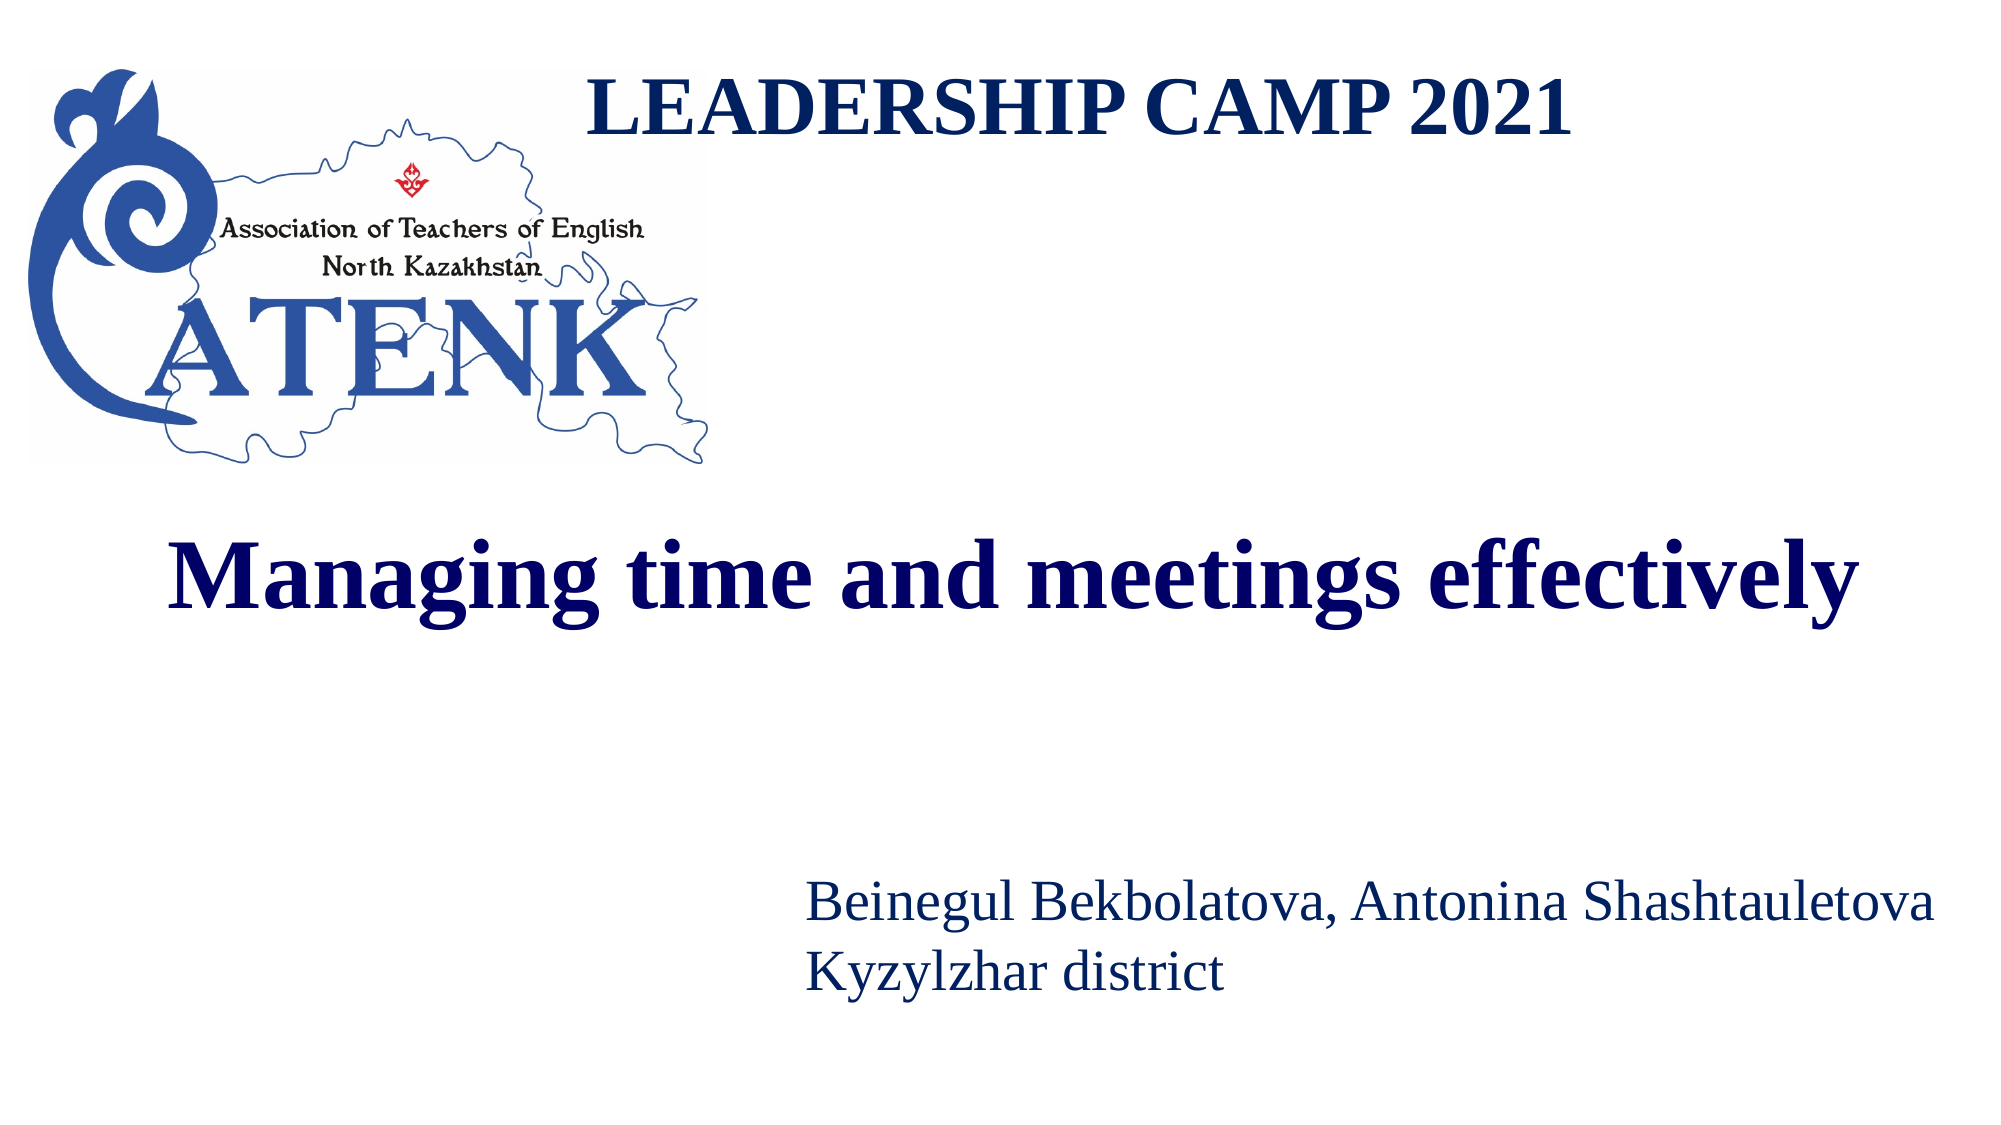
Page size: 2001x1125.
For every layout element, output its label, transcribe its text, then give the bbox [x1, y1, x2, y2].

text_box Beinegul Bekbolatova, Antonina Shashtauletova Kyzylzhar district [790, 854, 1966, 1055]
picture [28, 68, 708, 464]
text_box LEADERSHIP CAMP 2021 [571, 43, 1591, 159]
text_box Managing time and meetings effectively [153, 500, 1877, 681]
